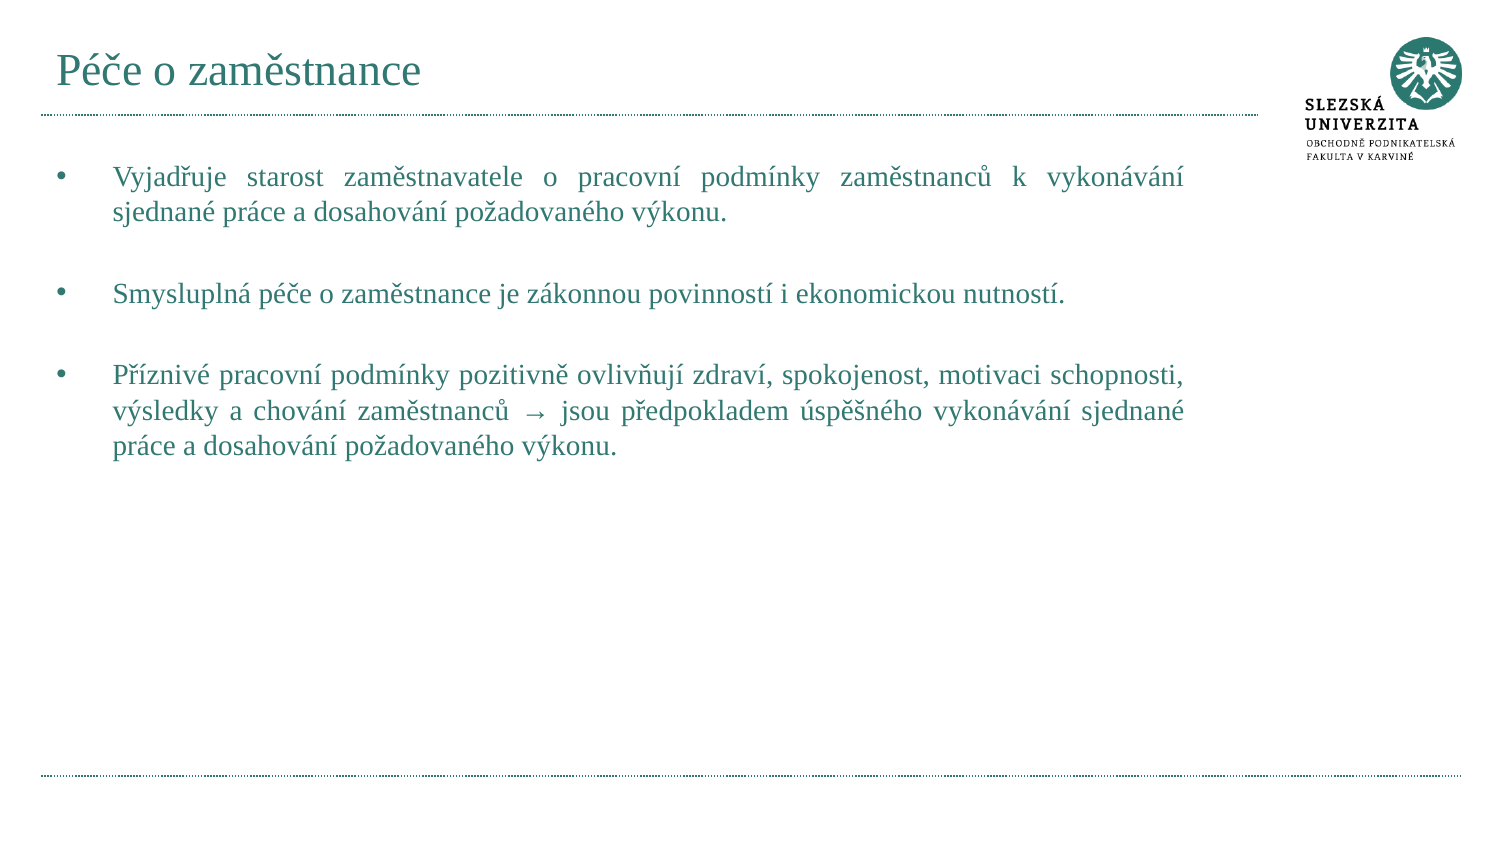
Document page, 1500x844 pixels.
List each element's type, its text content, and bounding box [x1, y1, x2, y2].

title Péče o zaměstnance [41, 32, 1282, 116]
picture [1305, 37, 1462, 160]
text_box Vyjadřuje starost zaměstnavatele o pracovní podmínky zaměstnanců k vykonávání sjednané práce a dosahování požadovaného výkonu. Smysluplná péče o zaměstnance je zákonnou povinností i ekonomickou nutností. Příznivé pracovní podmínky pozitivně ovlivňují zdraví, spokojenost, motivaci schopnosti, výsledky a chování zaměstnanců → jsou předpokladem úspěšného vykonávání sjednané práce a dosahování požadovaného výkonu. [41, 150, 1201, 659]
